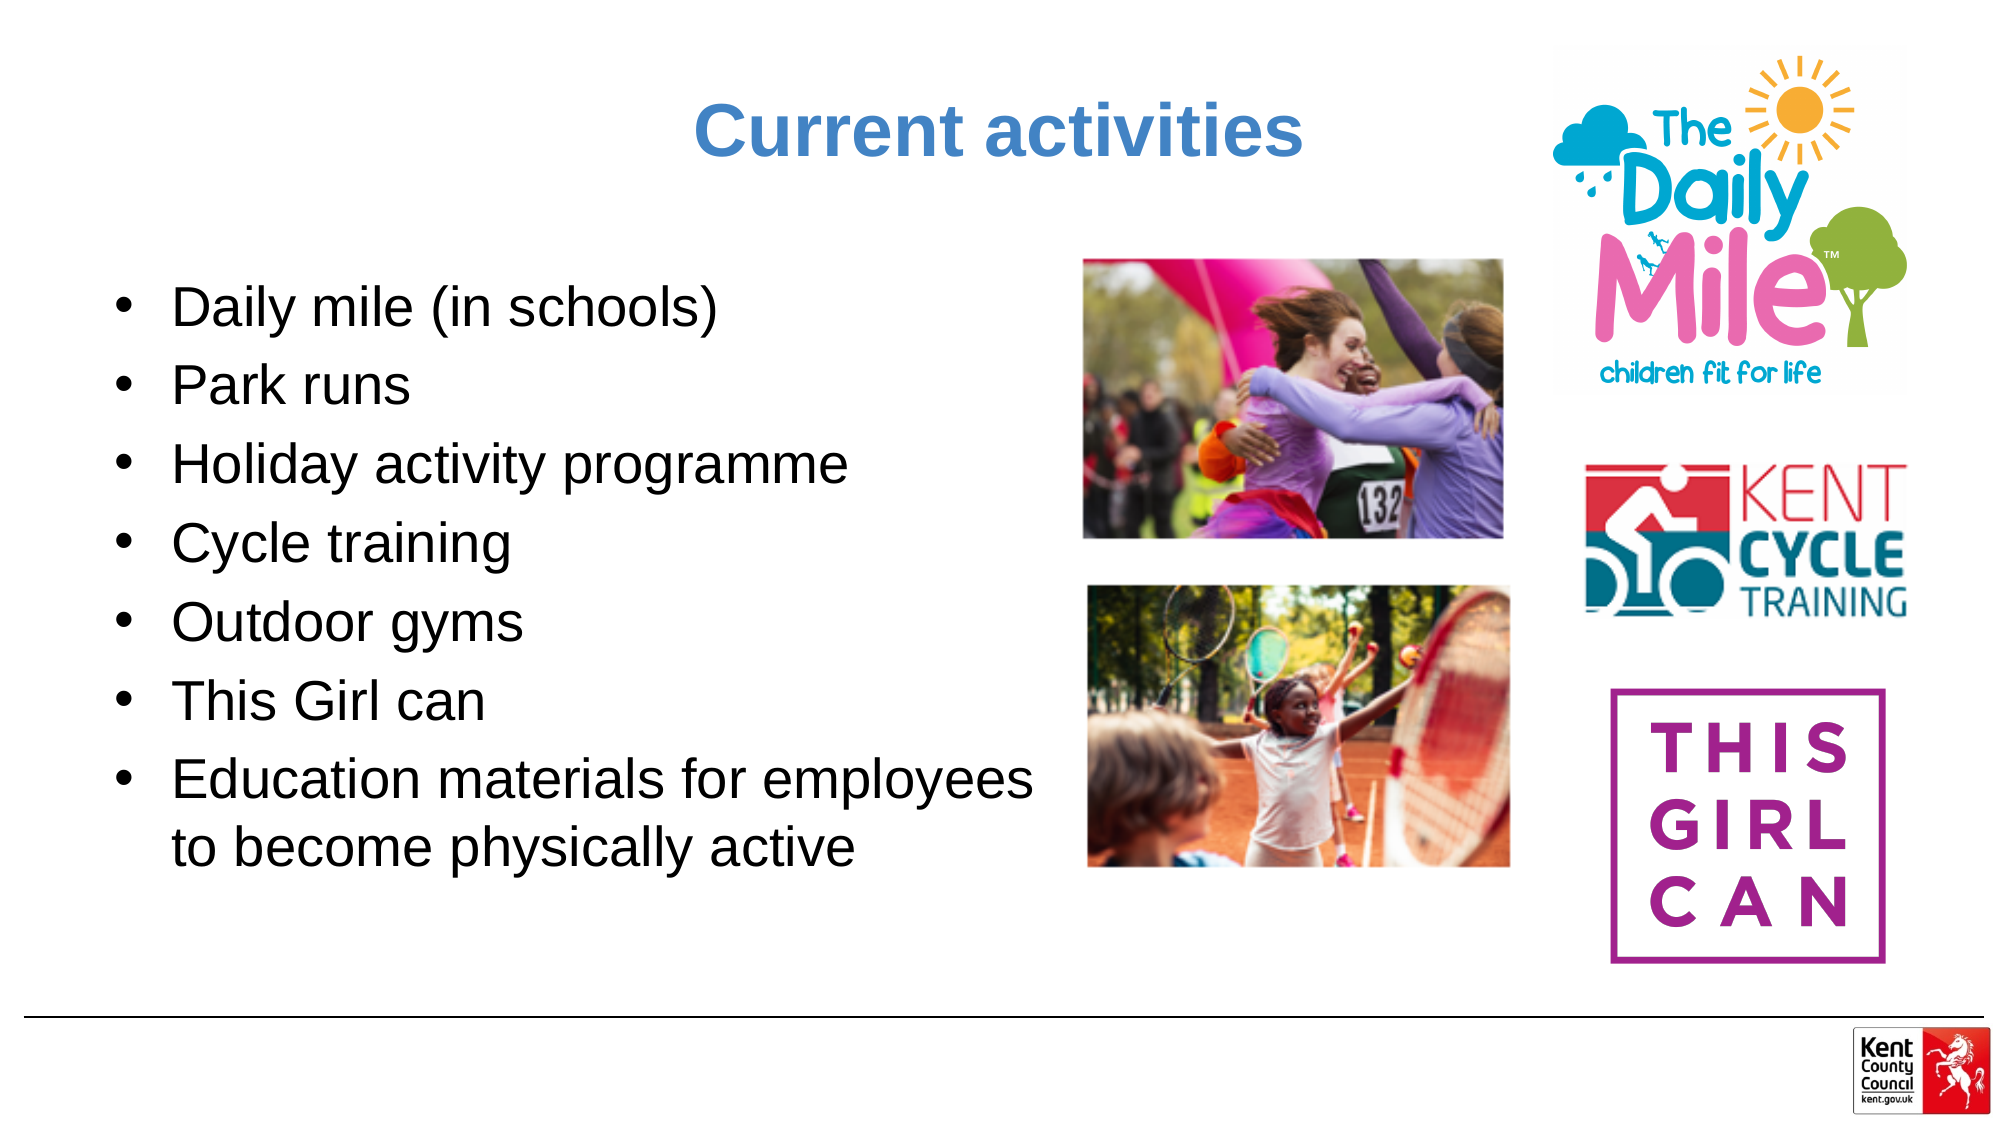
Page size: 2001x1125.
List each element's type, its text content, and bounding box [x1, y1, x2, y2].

picture [1850, 1023, 1993, 1118]
picture [1561, 639, 1936, 1014]
list Daily mile (in schools) Park runs Holiday activity programme Cycle training Outdoor gyms This Girl can Education materials for employees to become physically active [99, 262, 1059, 1005]
picture [1553, 44, 1907, 396]
picture [1574, 445, 1922, 634]
title Current activities [99, 32, 1900, 221]
picture [1077, 243, 1524, 882]
